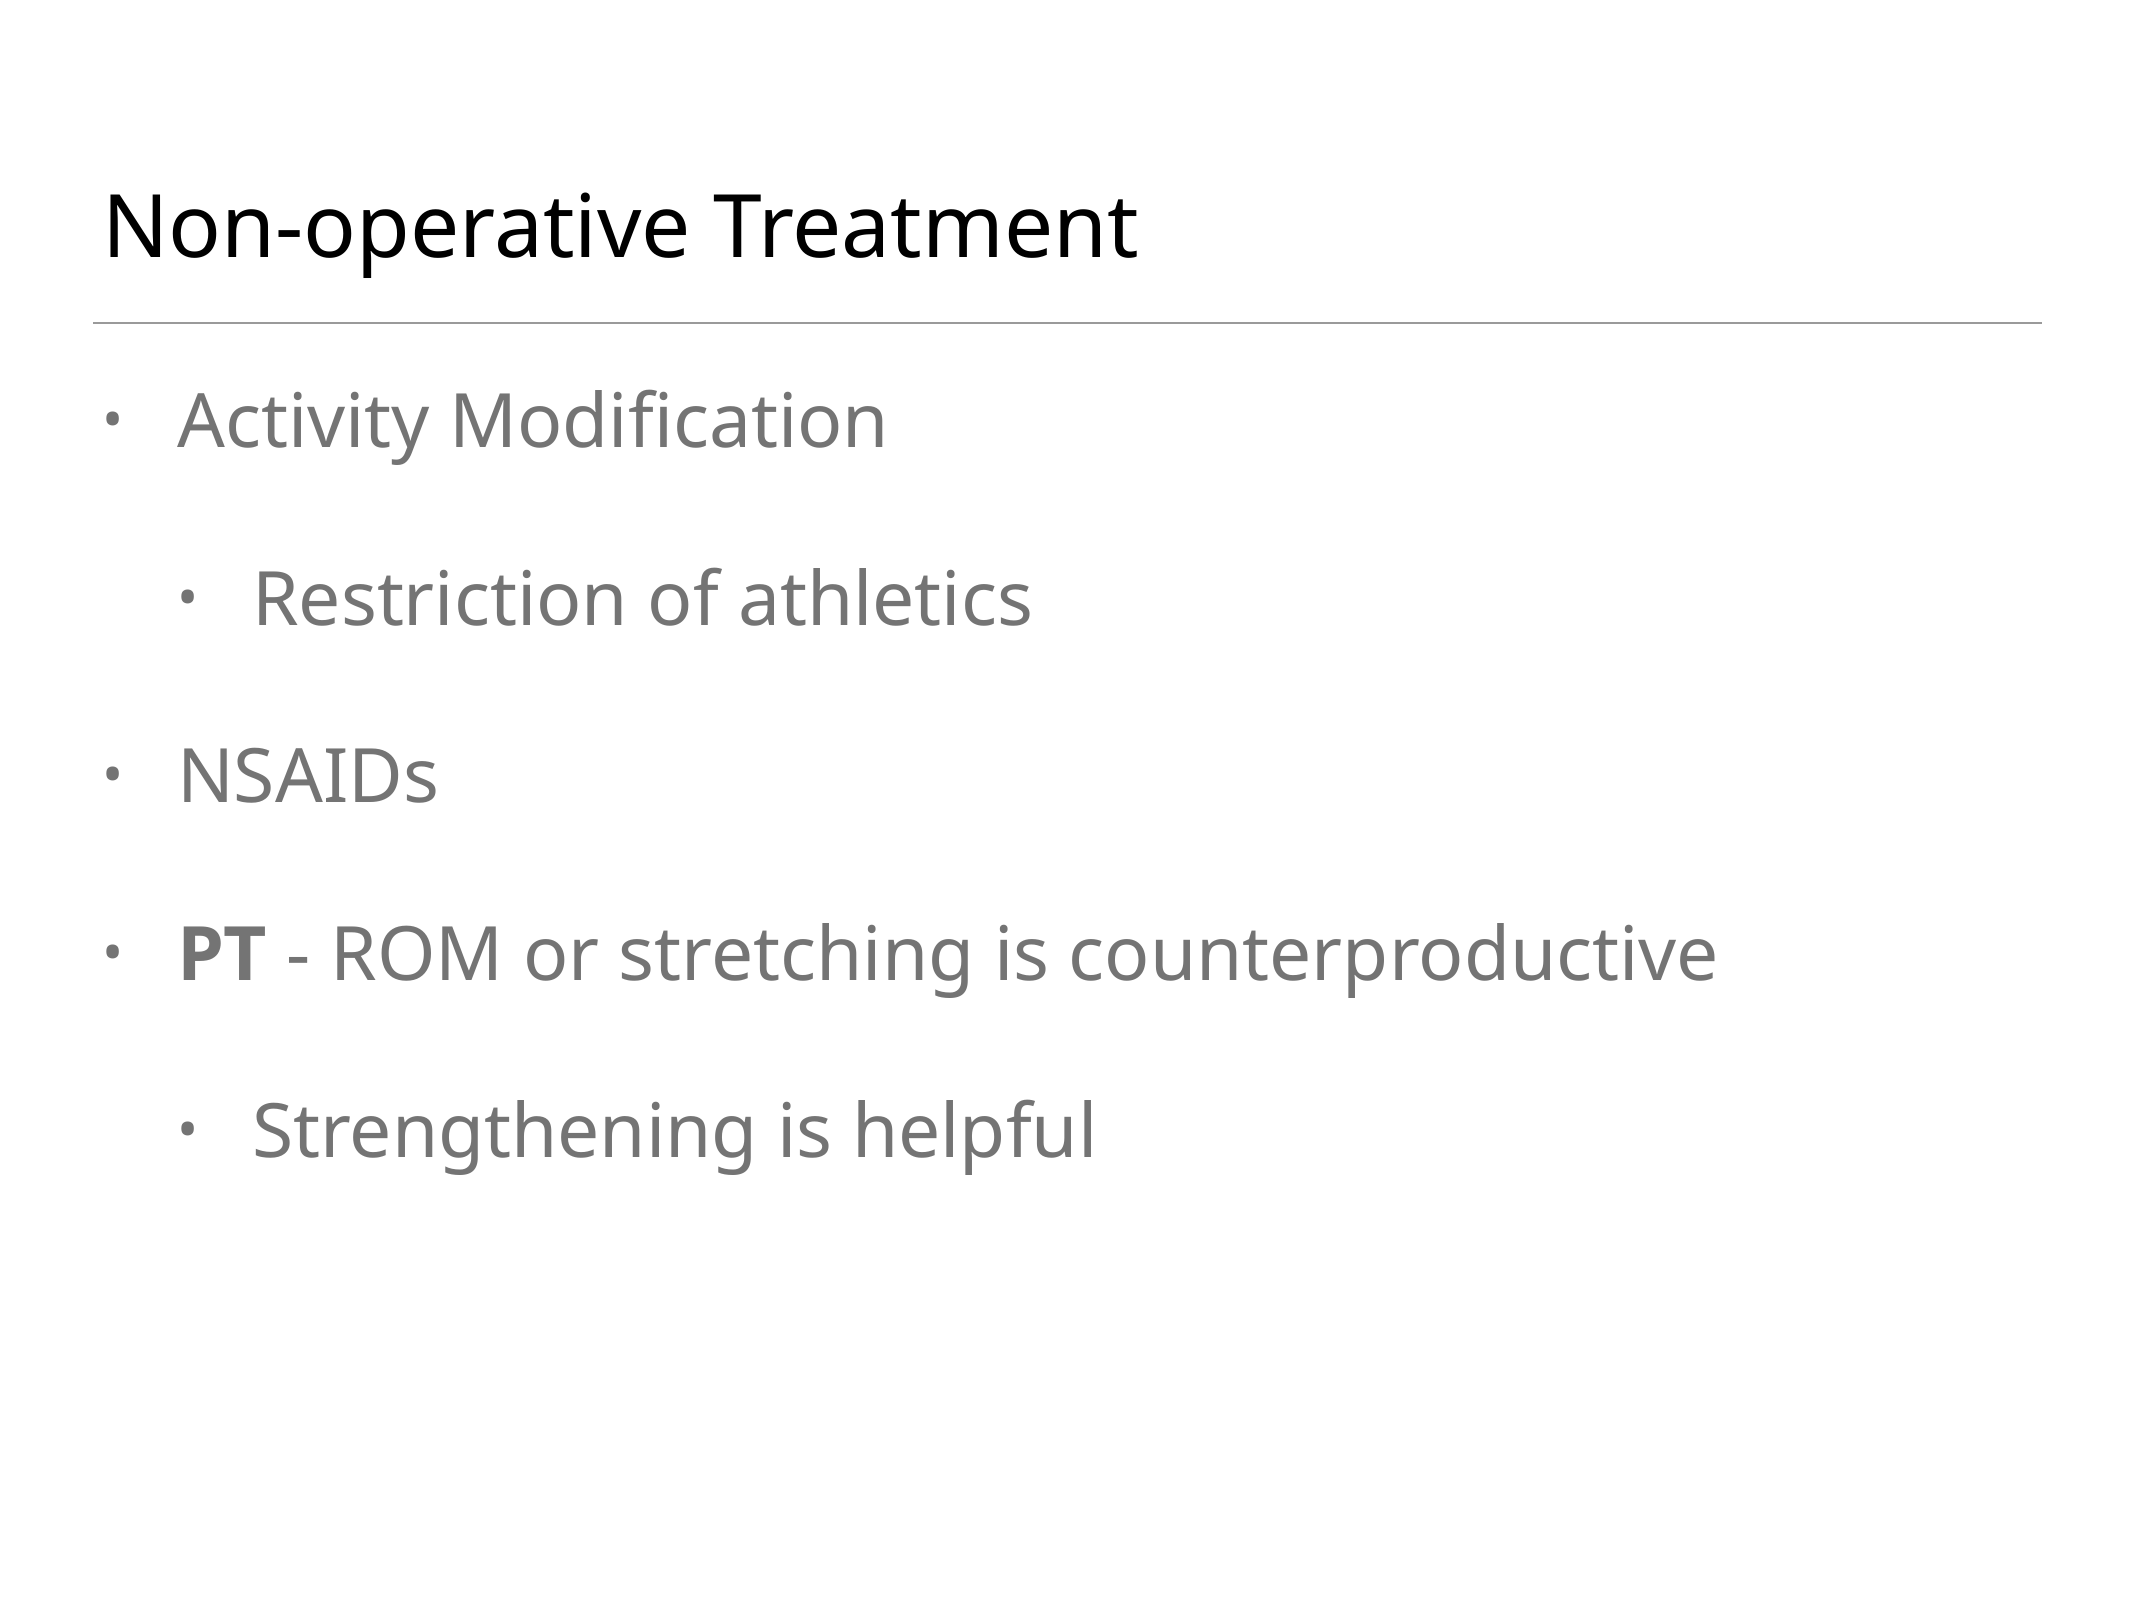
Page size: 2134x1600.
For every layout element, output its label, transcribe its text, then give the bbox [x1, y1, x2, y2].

list Activity Modification Restriction of athletics NSAIDs PT - ROM or stretching is counterproductive Strengthening is helpful [93, 364, 2041, 1459]
title Non-operative Treatment [93, 53, 2041, 284]
